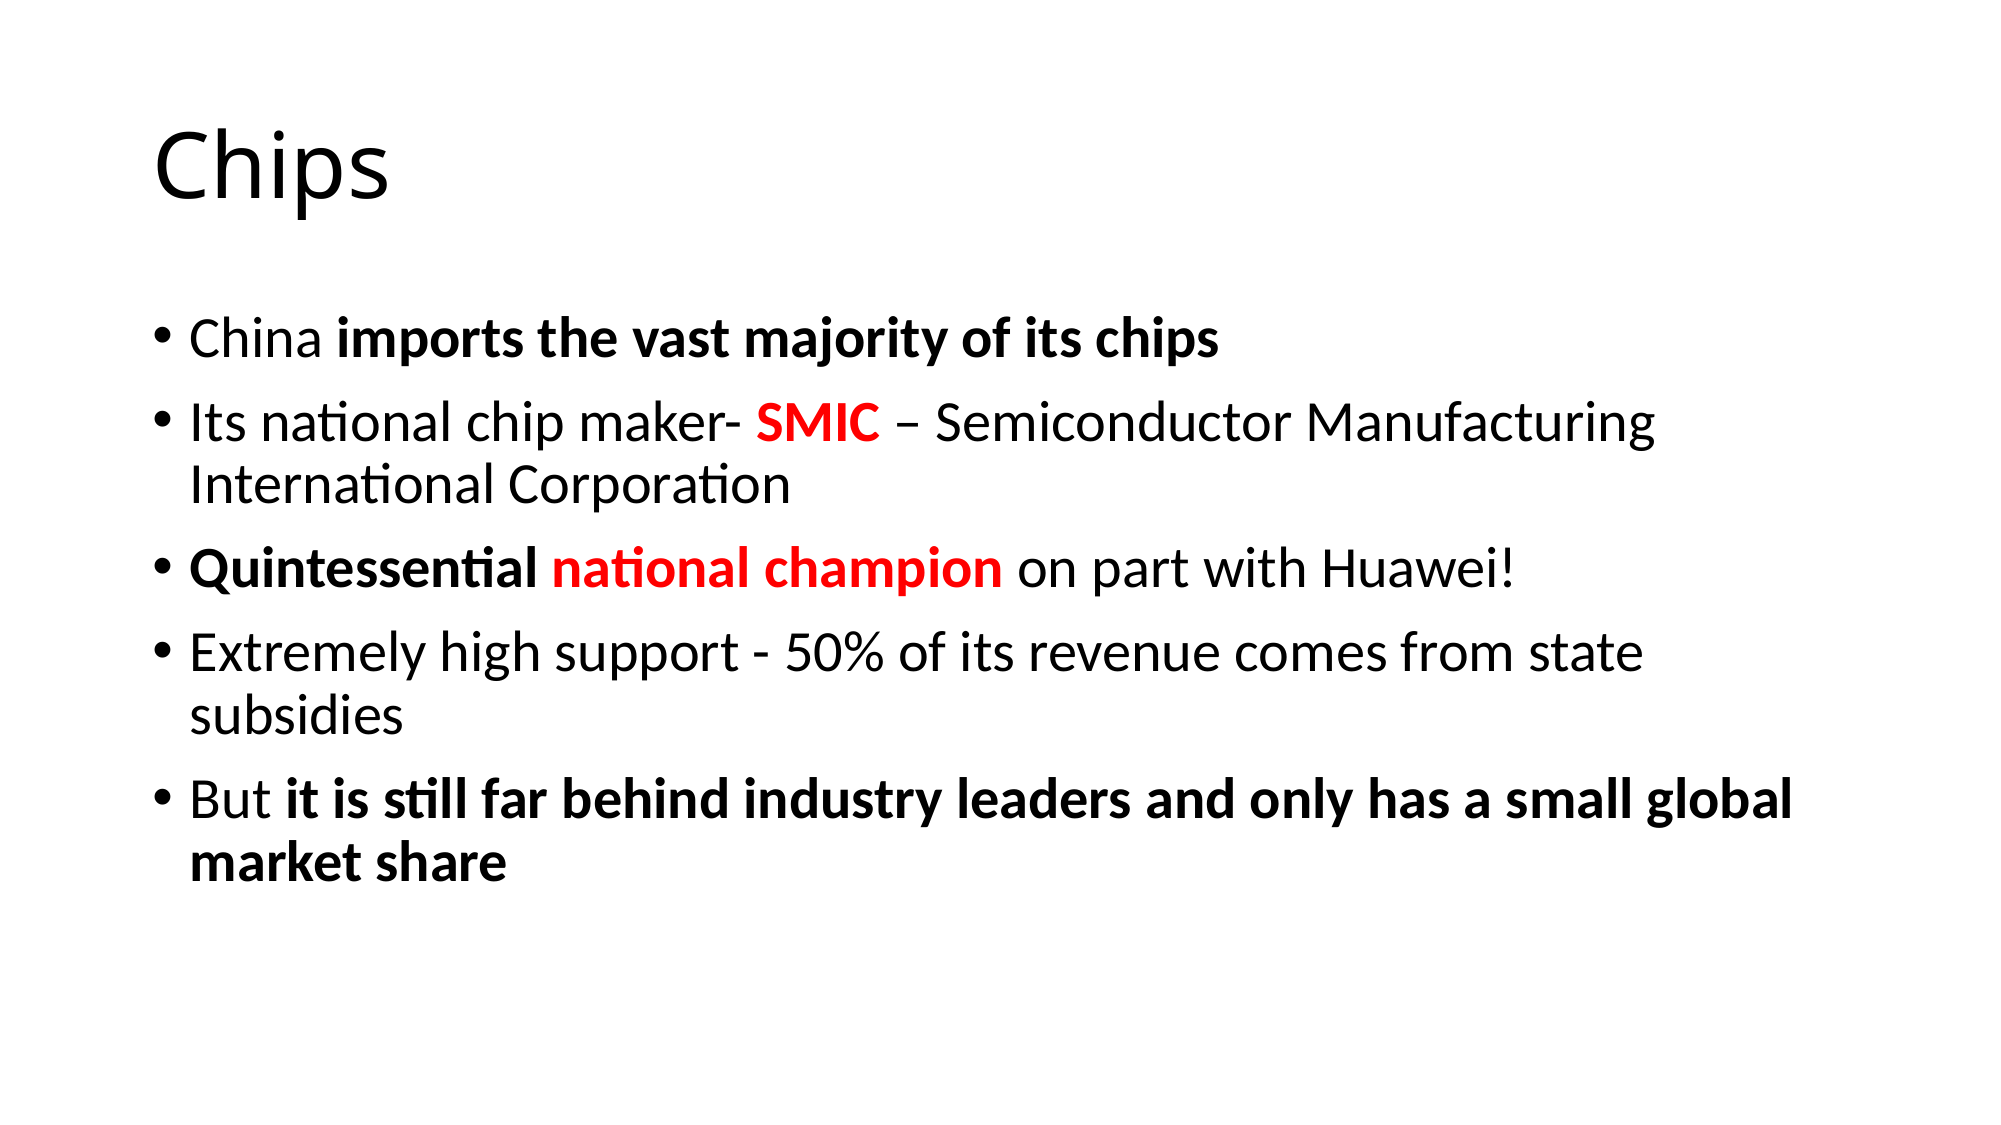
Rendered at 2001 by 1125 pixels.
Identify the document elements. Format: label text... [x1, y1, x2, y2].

title Chips [137, 59, 1863, 278]
list China imports the vast majority of its chips Its national chip maker- SMIC – Semiconductor Manufacturing International Corporation Quintessential national champion on part with Huawei! Extremely high support - 50% of its revenue comes from state subsidies But it is still far behind industry leaders and only has a small global market share [137, 299, 1863, 1014]
